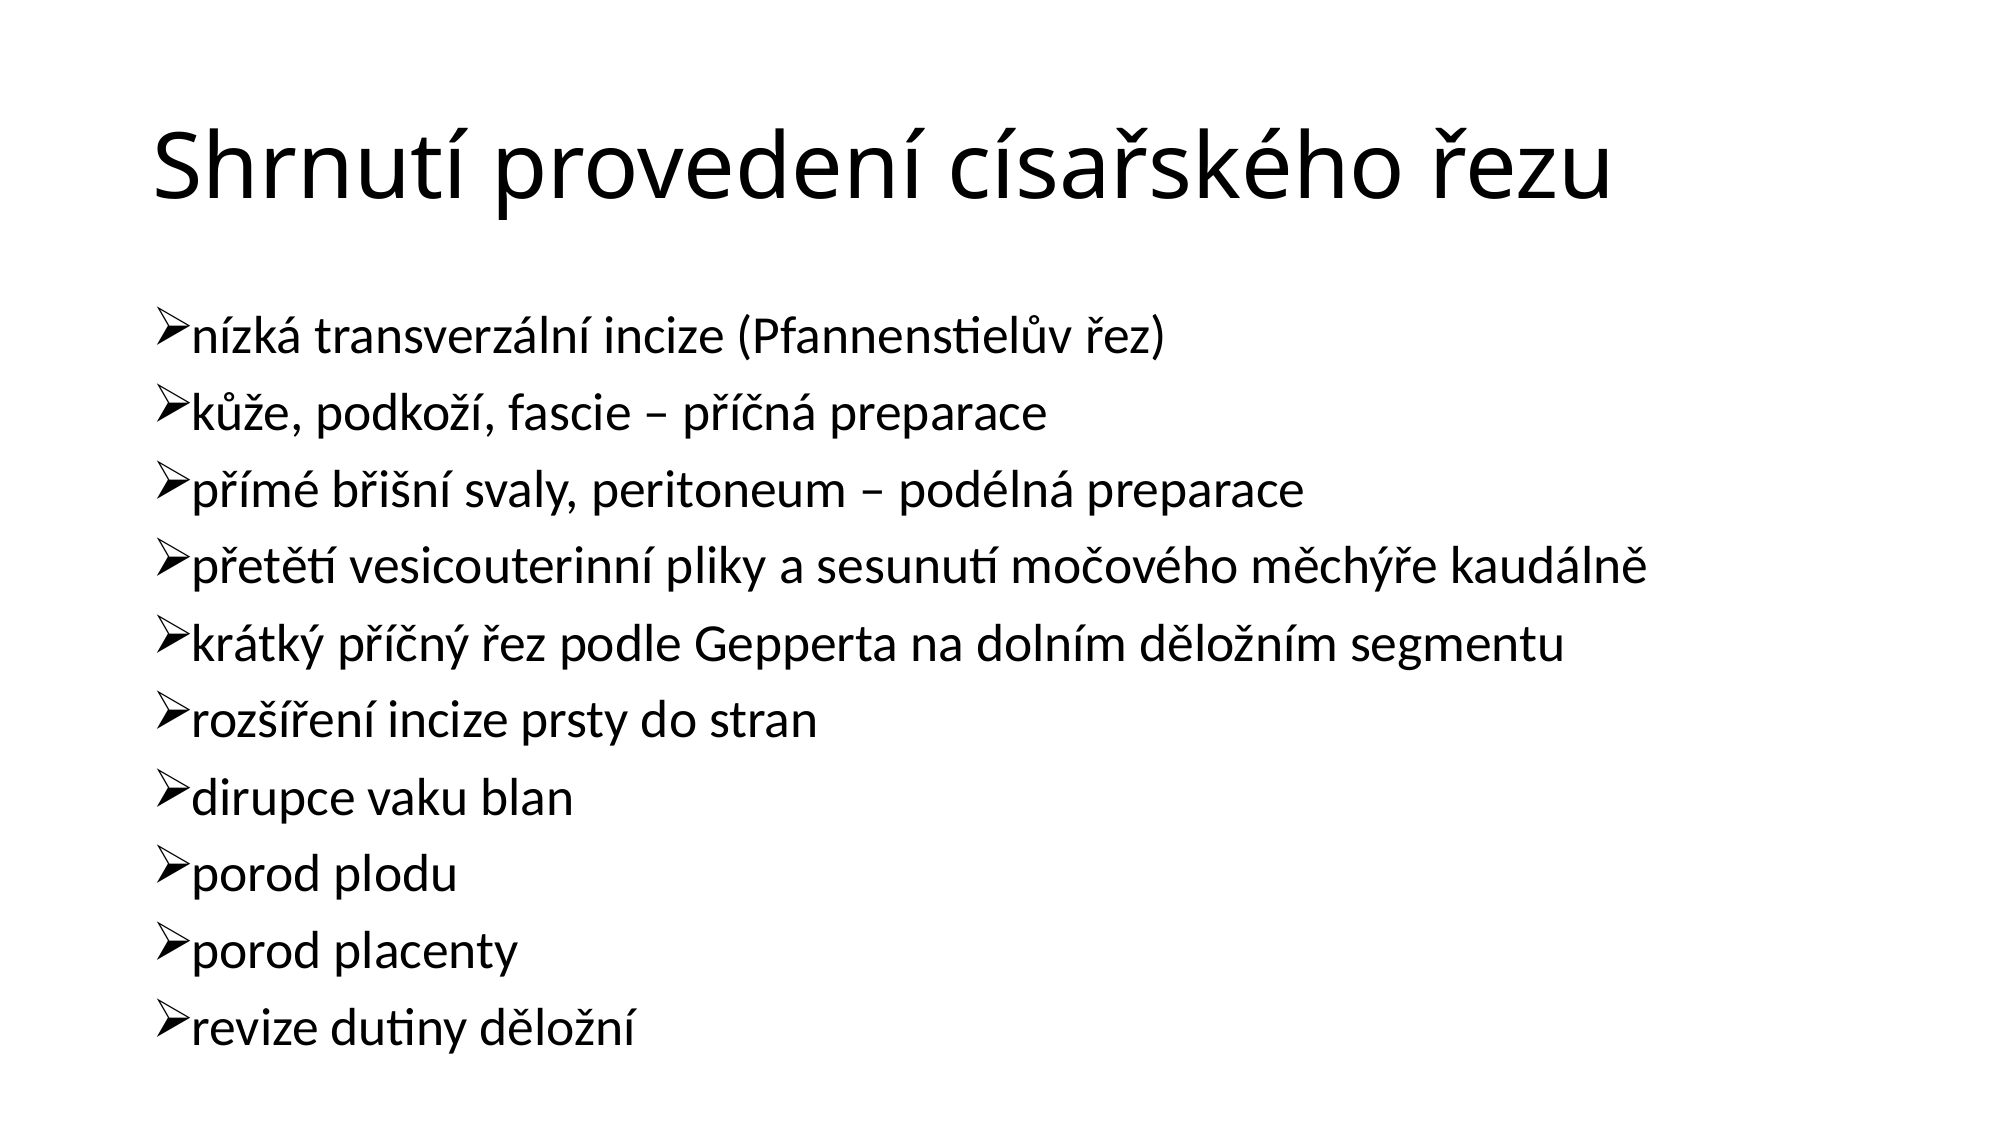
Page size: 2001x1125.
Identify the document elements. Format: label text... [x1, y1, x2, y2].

list nízká transverzální incize (Pfannenstielův řez) kůže, podkoží, fascie – příčná preparace přímé břišní svaly, peritoneum – podélná preparace přetětí vesicouterinní pliky a sesunutí močového měchýře kaudálně krátký příčný řez podle Gepperta na dolním děložním segmentu rozšíření incize prsty do stran dirupce vaku blan porod plodu porod placenty revize dutiny děložní [137, 299, 1863, 1066]
title Shrnutí provedení císařského řezu [137, 59, 1863, 278]
